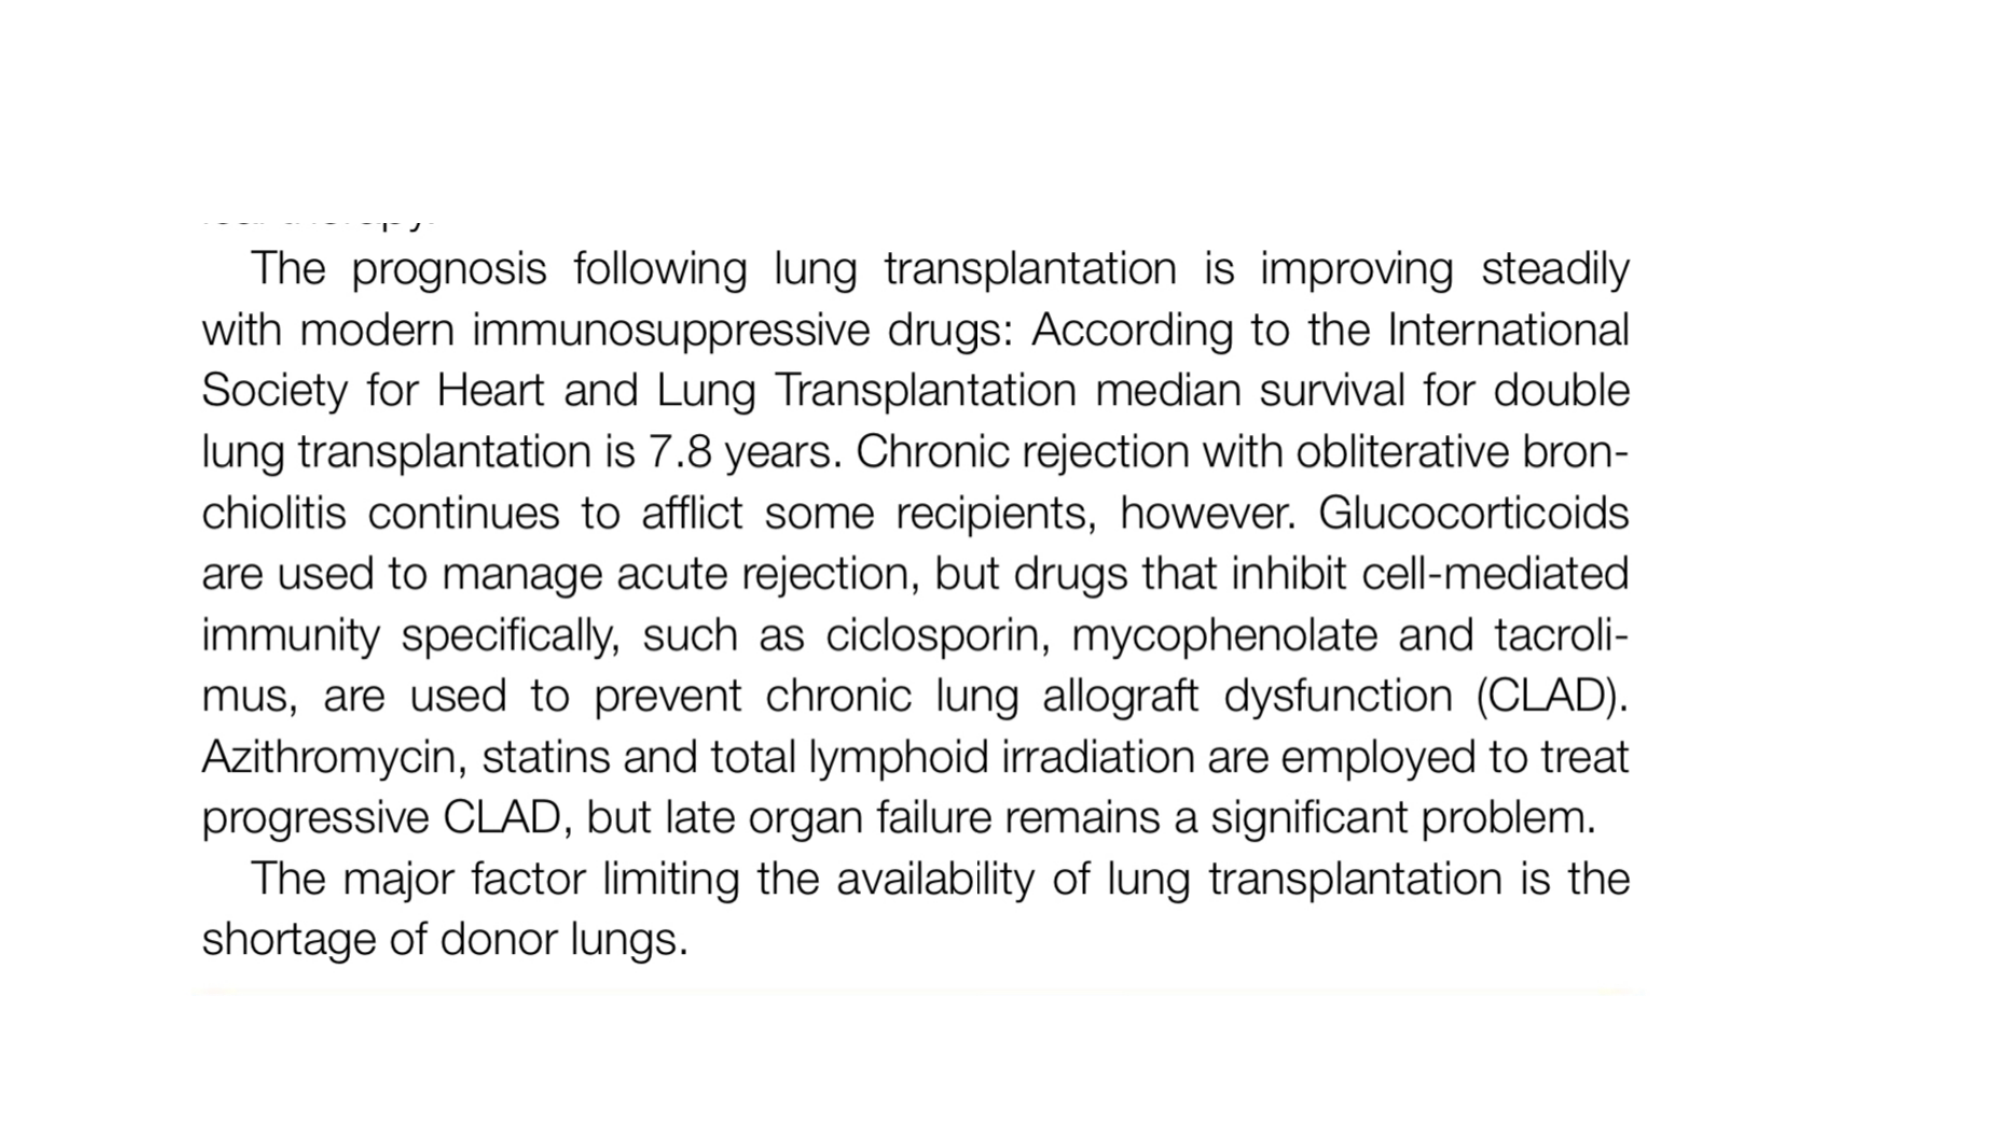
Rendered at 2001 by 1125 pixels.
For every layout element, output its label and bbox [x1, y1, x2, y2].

list [157, 223, 1661, 996]
